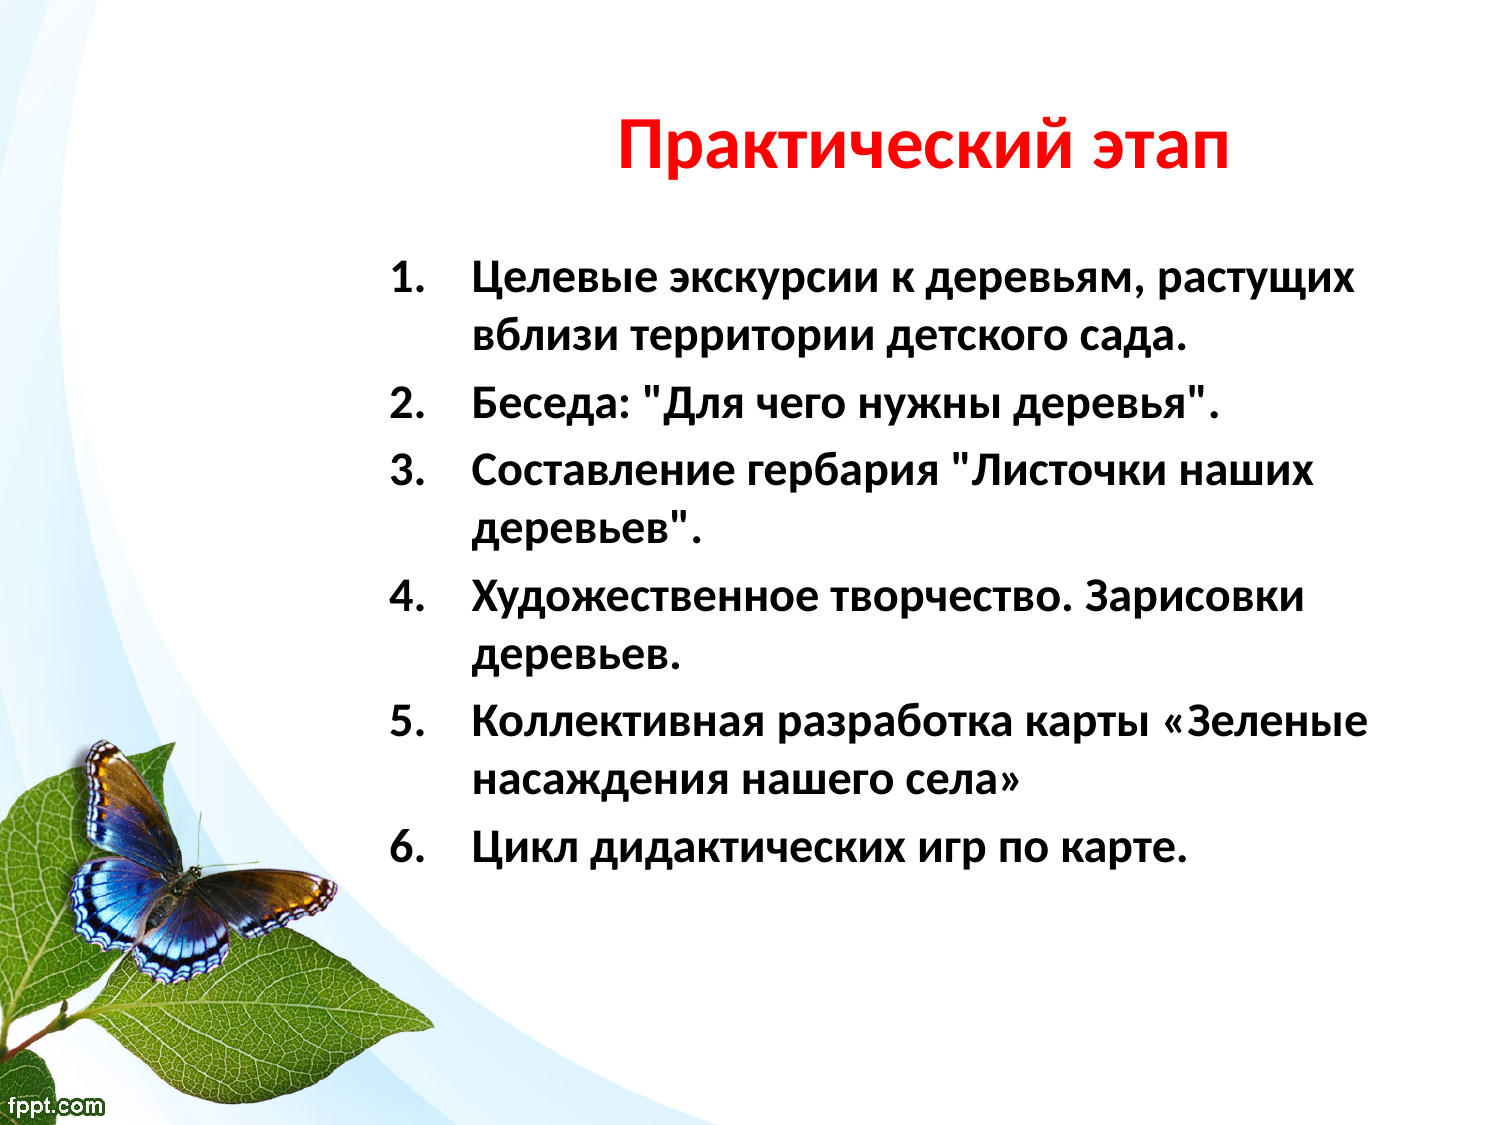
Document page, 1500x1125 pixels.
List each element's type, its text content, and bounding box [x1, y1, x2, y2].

picture [0, 0, 1500, 1125]
title Практический этап [374, 45, 1476, 233]
list Целевые экскурсии к деревьям, растущих вблизи территории детского сада. Беседа: "Для чего нужны деревья". Составление гербария "Листочки наших деревьев". Художественное творчество. Зарисовки деревьев. Коллективная разработка карты «Зеленые насаждения нашего села» Цикл дидактических игр по карте. [374, 236, 1476, 939]
